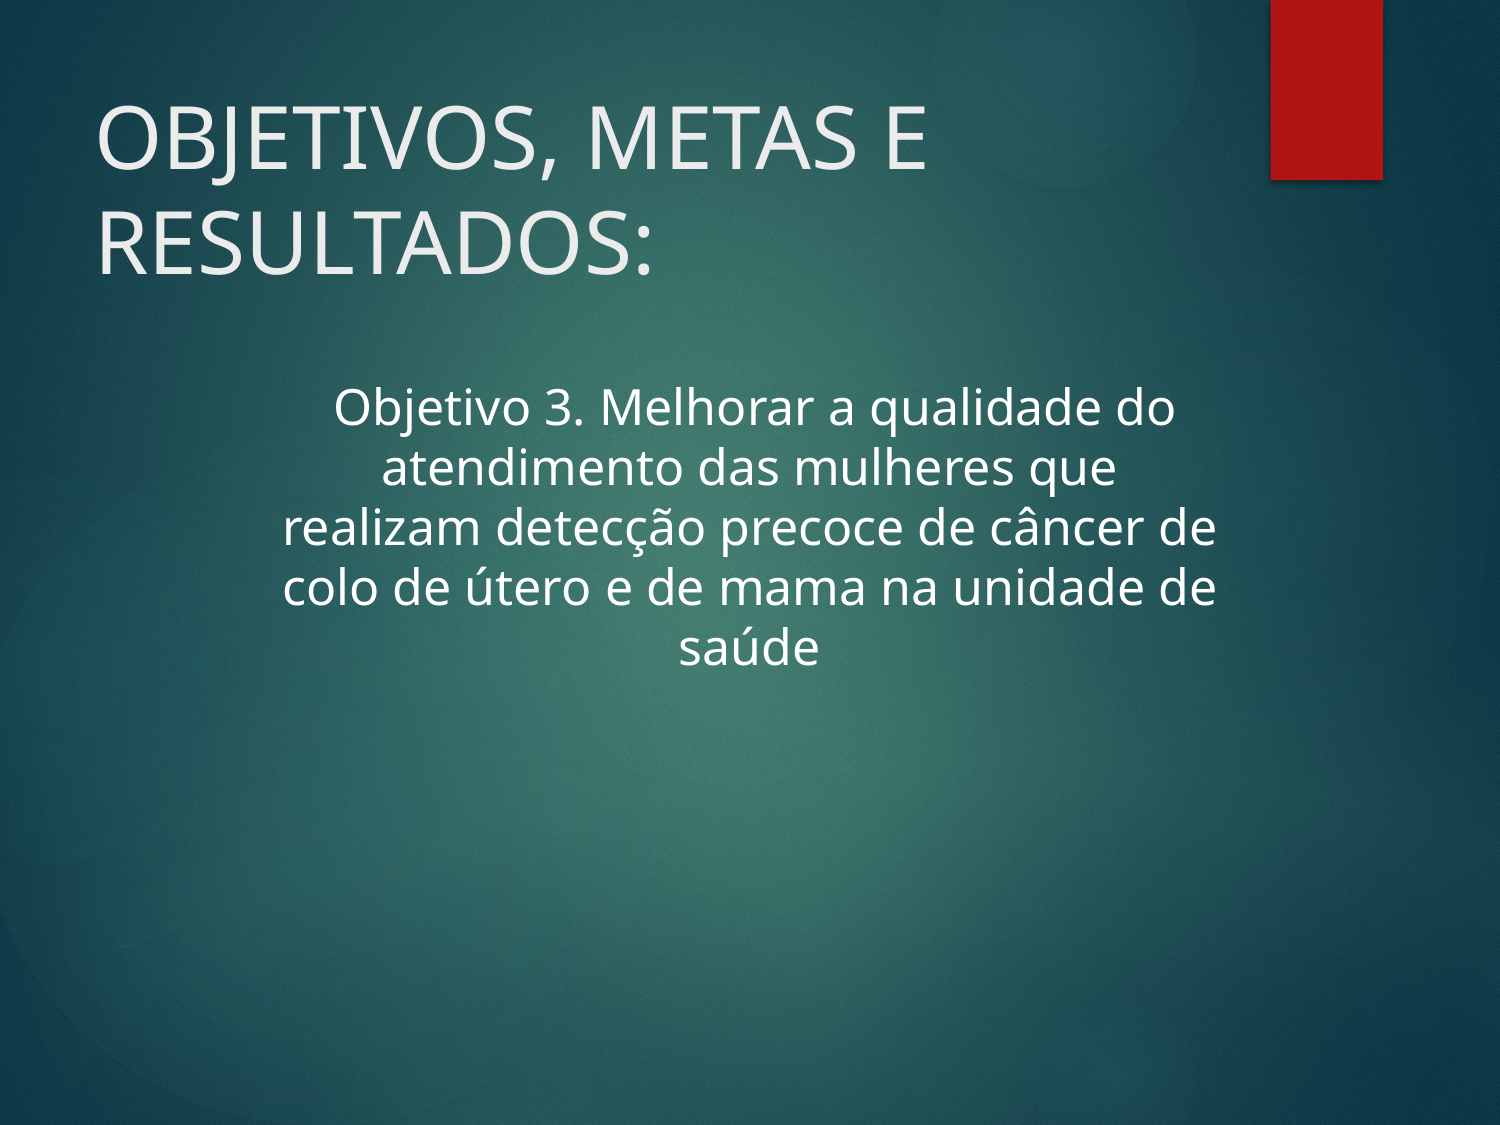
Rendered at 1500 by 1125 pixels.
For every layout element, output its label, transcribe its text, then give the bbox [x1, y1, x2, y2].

list Objetivo 3. Melhorar a qualidade do atendimento das mulheres que realizam detecção precoce de câncer de colo de útero e de mama na unidade de saúde [264, 367, 1236, 758]
title OBJETIVOS, METAS E RESULTADOS: [79, 74, 1237, 304]
